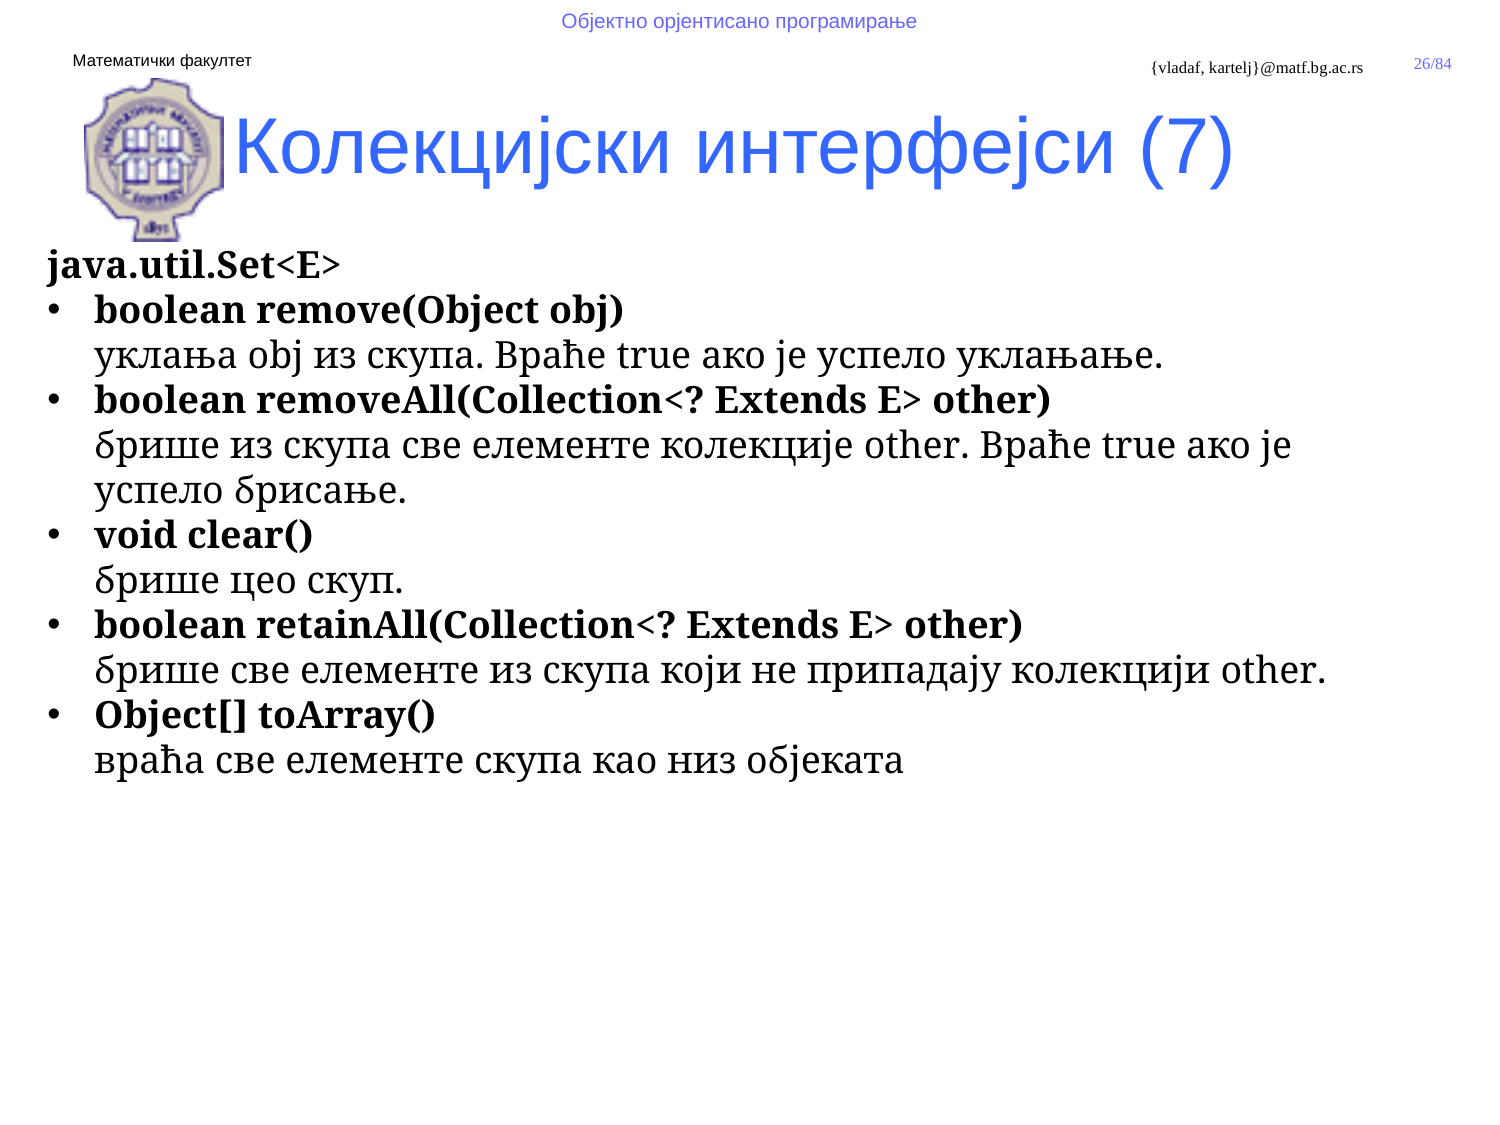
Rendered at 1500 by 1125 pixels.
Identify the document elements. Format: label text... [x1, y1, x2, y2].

text_box java.util.Set<E> boolean remove(Object obj) уклања obj из скупа. Враће true ако је успело уклањање. boolean removeAll(Collection<? Extends E> other) брише из скупа све елементе колекције other. Враће true ако је успело брисање. void clear() брише цео скуп. boolean retainAll(Collection<? Extends E> other) брише све елементе из скупа који не припадају колекцији other. Object[] toArray() враћа све елементе скупа као низ објеката [32, 233, 1488, 788]
text_box Колекцијски интерфејси (7) [218, 66, 1500, 217]
picture [84, 78, 224, 233]
